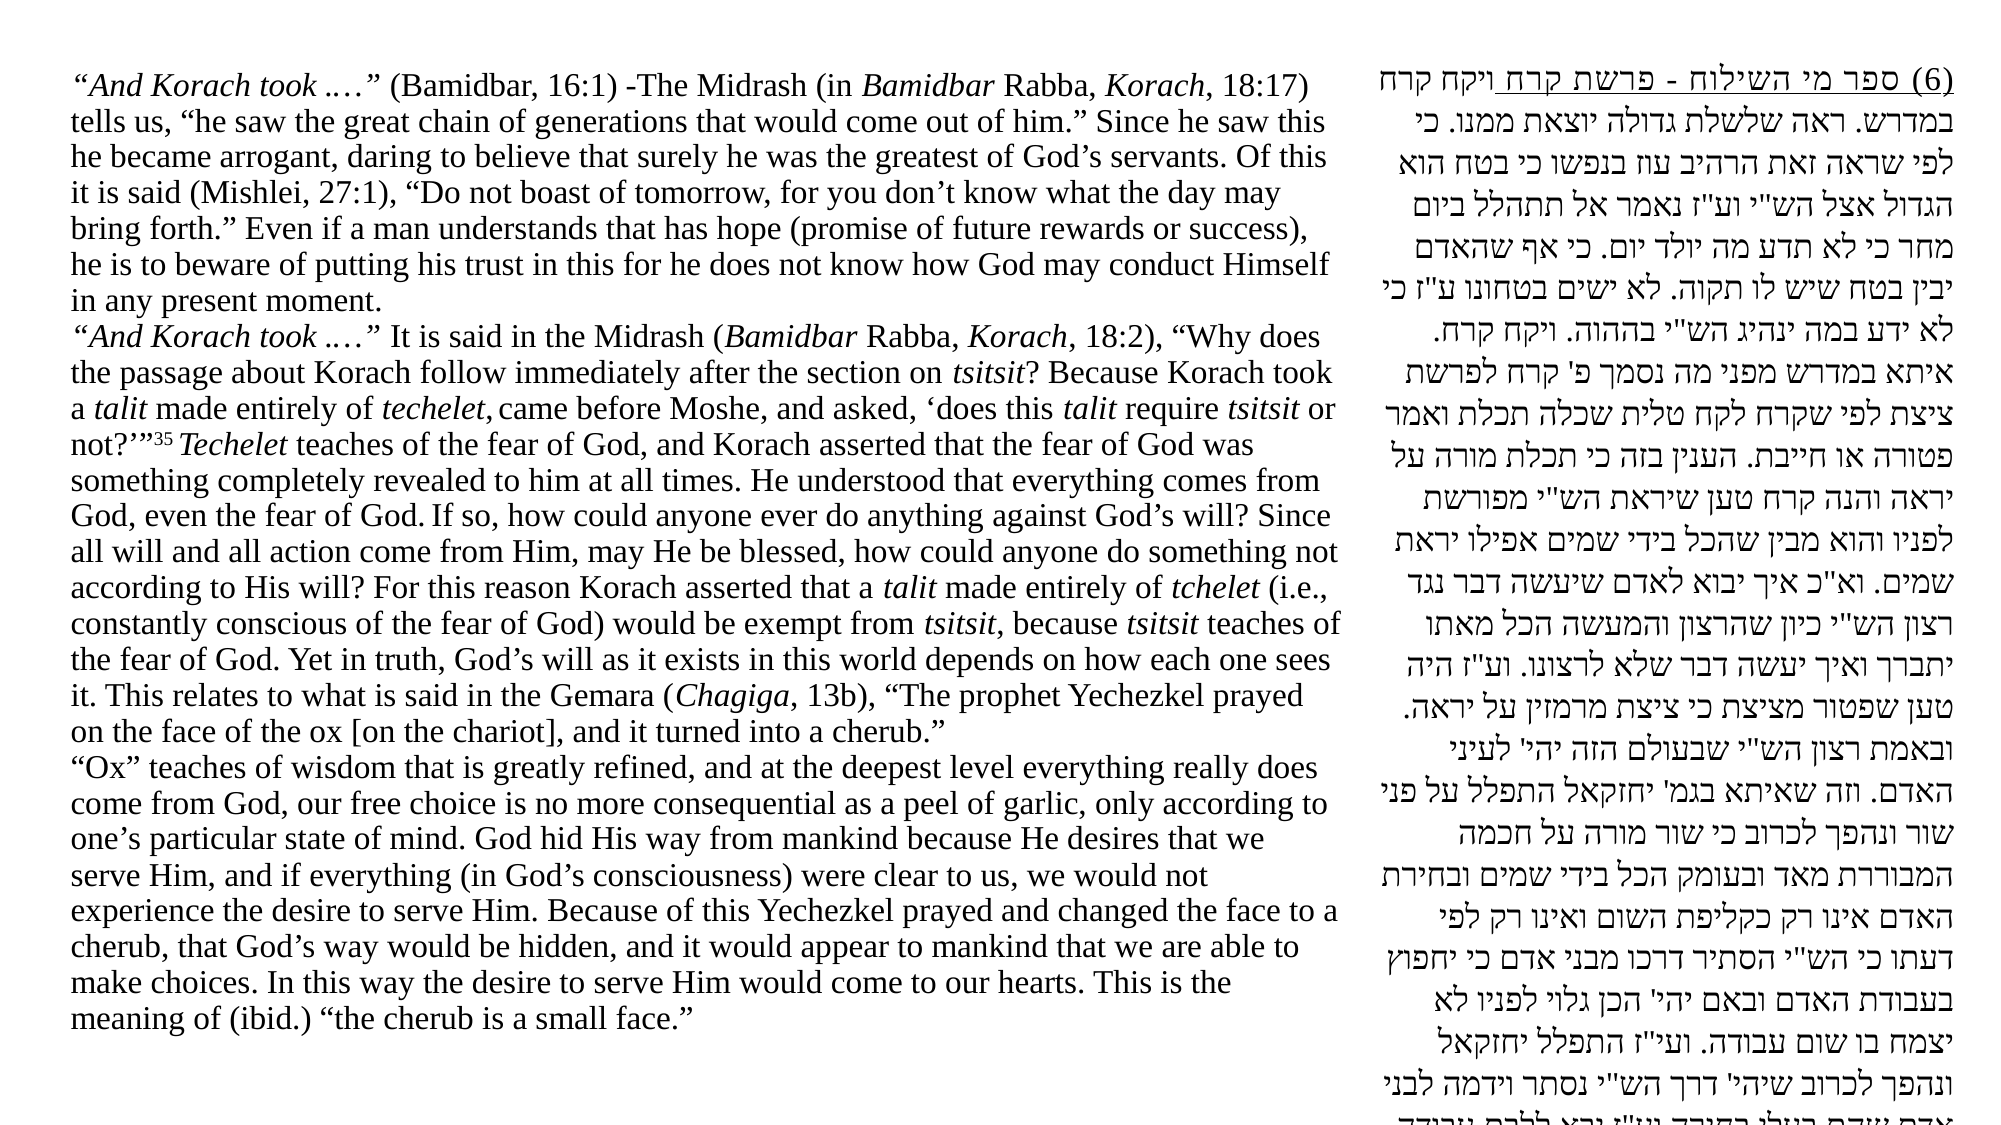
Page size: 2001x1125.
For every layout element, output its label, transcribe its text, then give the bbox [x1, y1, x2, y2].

list (6) ספר מי השילוח - פרשת קרח ויקח קרח במדרש. ראה שלשלת גדולה יוצאת ממנו. כי לפי שראה זאת הרהיב עוז בנפשו כי בטח הוא הגדול אצל הש"י וע"ז נאמר אל תתהלל ביום מחר כי לא תדע מה יולד יום. כי אף שהאדם יבין בטח שיש לו תקוה. לא ישים בטחונו ע"ז כי לא ידע במה ינהיג הש"י בההוה. ויקח קרח. איתא במדרש מפני מה נסמך פ' קרח לפרשת ציצת לפי שקרח לקח טלית שכלה תכלת ואמר פטורה או חייבת. הענין בזה כי תכלת מורה על יראה והנה קרח טען שיראת הש"י מפורשת לפניו והוא מבין שהכל בידי שמים אפילו יראת שמים. וא"כ איך יבוא לאדם שיעשה דבר נגד רצון הש"י כיון שהרצון והמעשה הכל מאתו יתברך ואיך יעשה דבר שלא לרצונו. וע"ז היה טען שפטור מציצת כי ציצת מרמזין על יראה. ובאמת רצון הש"י שבעולם הזה יהי' לעיני האדם. וזה שאיתא בגמ' יחזקאל התפלל על פני שור ונהפך לכרוב כי שור מורה על חכמה המבוררת מאד ובעומק הכל בידי שמים ובחירת האדם אינו רק כקליפת השום ואינו רק לפי דעתו כי הש"י הסתיר דרכו מבני אדם כי יחפוץ בעבודת האדם ובאם יהי' הכן גלוי לפניו לא יצמח בו שום עבודה. ועי"ז התפלל יחזקאל ונהפך לכרוב שיהי' דרך הש"י נסתר וידמה לבני אדם שהם בעלי בחירה וע"ז יבא ללבם עבודה וזה פירוש כרוב אפי זוטרא: [1359, 47, 1971, 1014]
list “And Korach took .…” (Bamidbar, 16:1) -The Midrash (in Bamidbar Rabba, Korach, 18:17) tells us, “he saw the great chain of generations that would come out of him.” Since he saw this he became arrogant, daring to believe that surely he was the greatest of God’s servants. Of this it is said (Mishlei, 27:1), “Do not boast of tomorrow, for you don’t know what the day may bring forth.” Even if a man understands that has hope (promise of future rewards or success), he is to beware of putting his trust in this for he does not know how God may conduct Himself in any present moment. “And Korach took .…” It is said in the Midrash (Bamidbar Rabba, Korach, 18:2), “Why does the passage about Korach follow immediately after the section on tsitsit? Because Korach took a talit made entirely of techelet, came before Moshe, and asked, ‘does this talit require tsitsit or not?’”35 Techelet teaches of the fear of God, and Korach asserted that the fear of God was something completely revealed to him at all times. He understood that everything comes from God, even the fear of God. If so, how could anyone ever do anything against God’s will? Since all will and all action come from Him, may He be blessed, how could anyone do something not according to His will? For this reason Korach asserted that a talit made entirely of tchelet (i.e., constantly conscious of the fear of God) would be exempt from tsitsit, because tsitsit teaches of the fear of God. Yet in truth, God’s will as it exists in this world depends on how each one sees it. This relates to what is said in the Gemara (Chagiga, 13b), “The prophet Yechezkel prayed on the face of the ox [on the chariot], and it turned into a cherub.” “Ox” teaches of wisdom that is greatly refined, and at the deepest level everything really does come from God, our free choice is no more consequential as a peel of garlic, only according to one’s particular state of mind. God hid His way from mankind because He desires that we serve Him, and if everything (in God’s consciousness) were clear to us, we would not experience the desire to serve Him. Because of this Yechezkel prayed and changed the face to a cherub, that God’s way would be hidden, and it would appear to mankind that we are able to make choices. In this way the desire to serve Him would come to our hearts. This is the meaning of (ibid.) “the cherub is a small face.” [55, 59, 1360, 1091]
